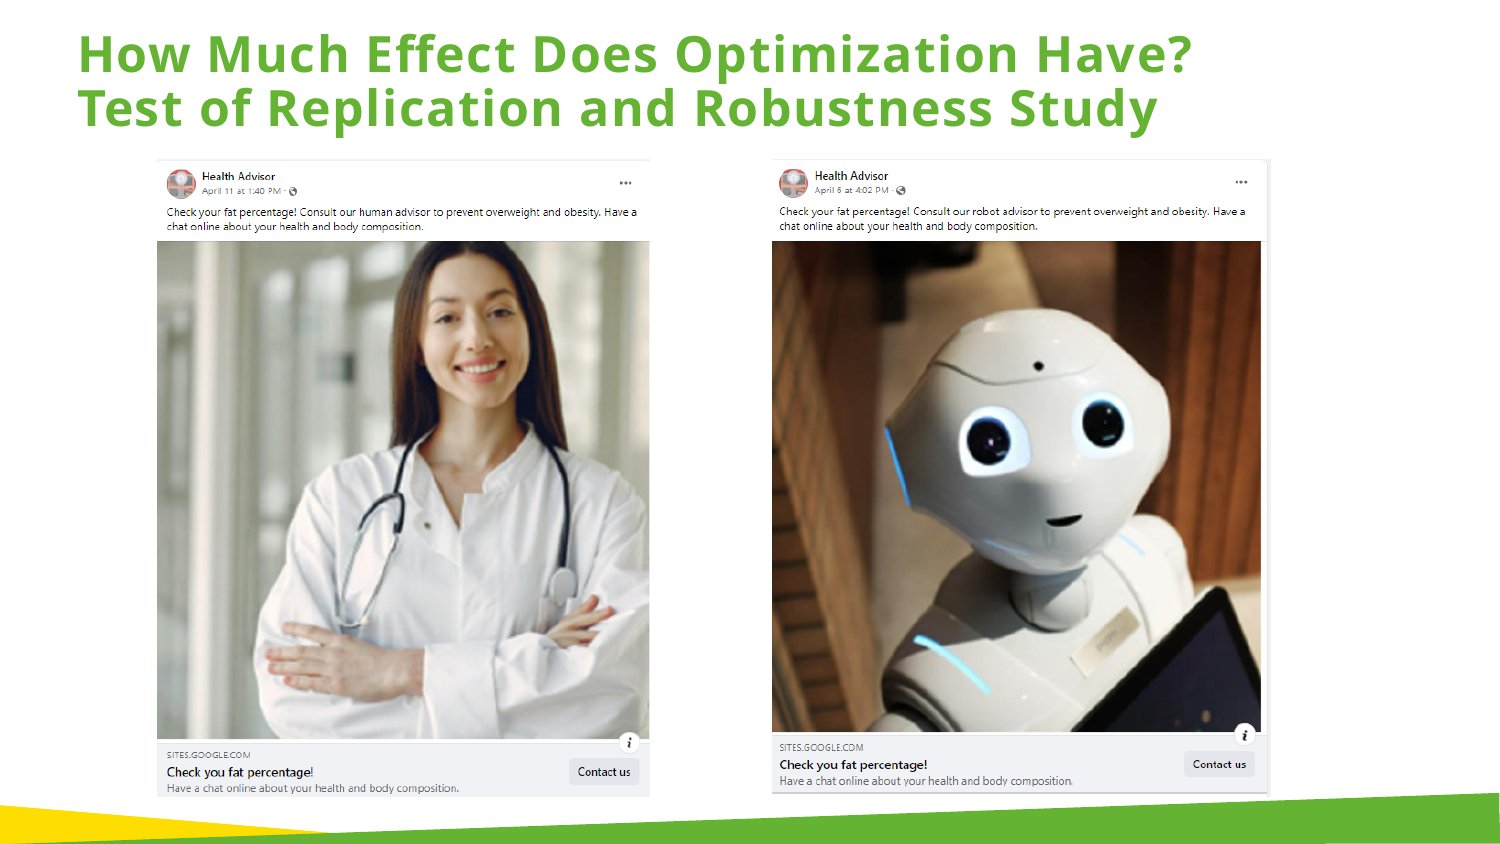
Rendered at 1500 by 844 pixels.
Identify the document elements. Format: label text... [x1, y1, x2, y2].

text_box How Much Effect Does Optimization Have? Test of Replication and Robustness Study [62, 21, 1407, 113]
picture [772, 159, 1271, 797]
picture [157, 159, 650, 797]
